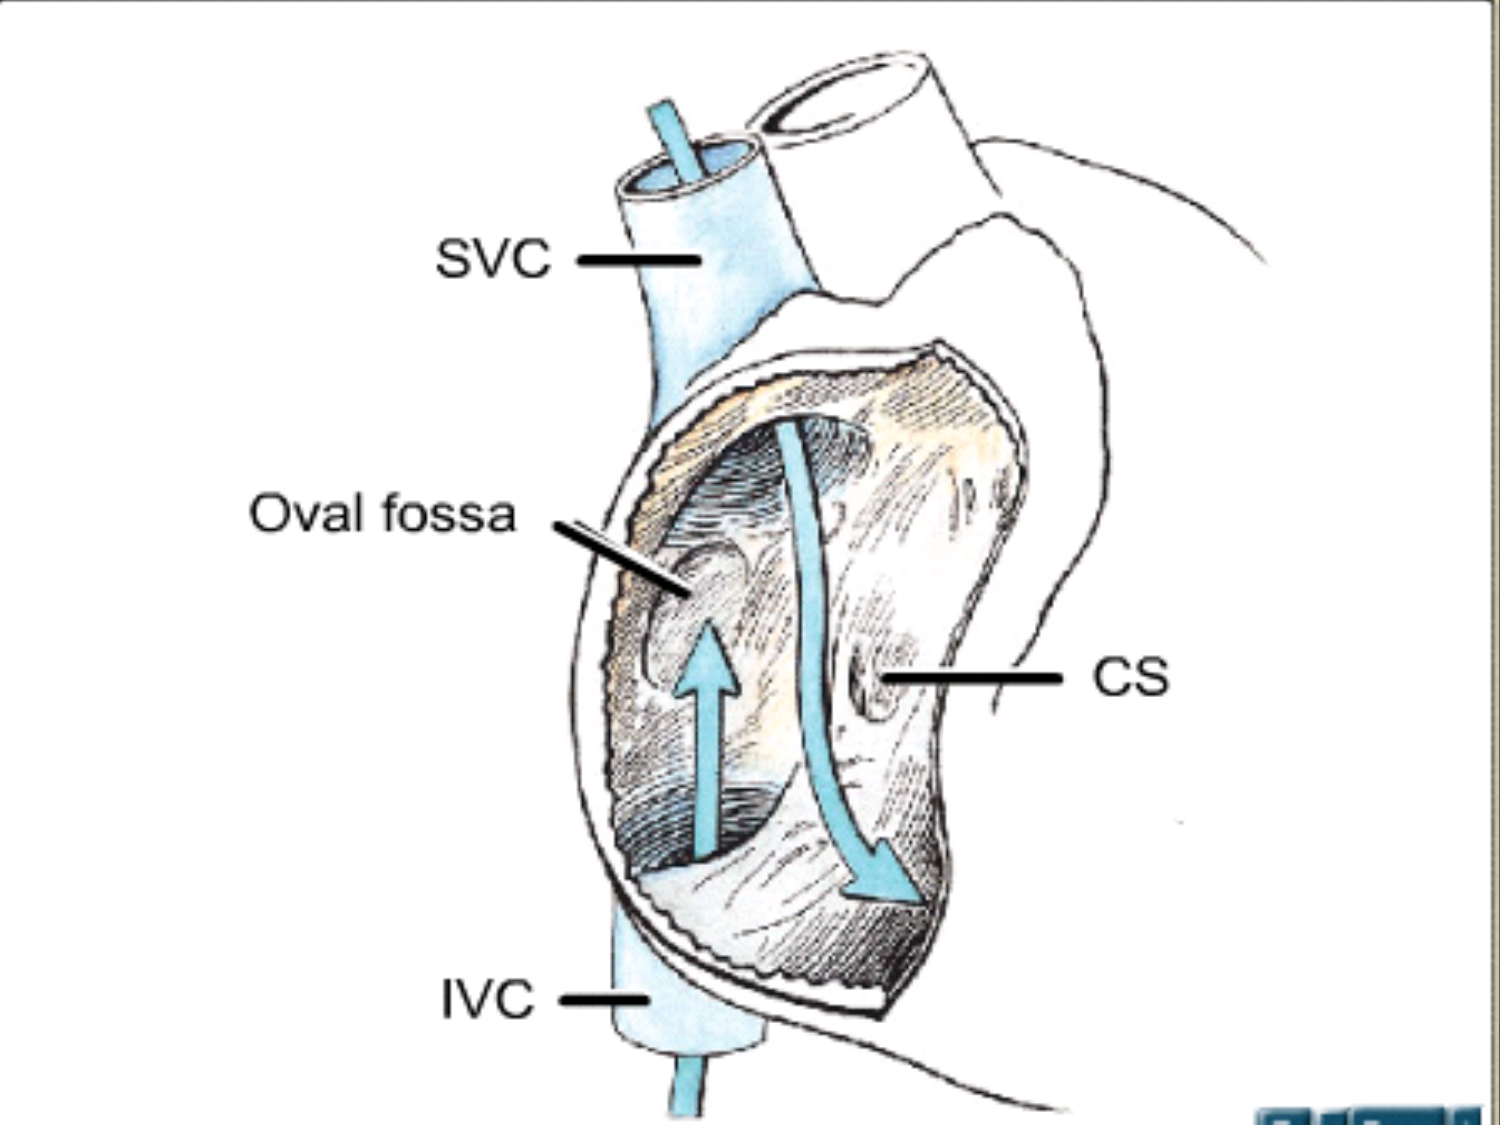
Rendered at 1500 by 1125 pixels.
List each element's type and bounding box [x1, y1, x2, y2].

text_box [0, 0, 1500, 1125]
